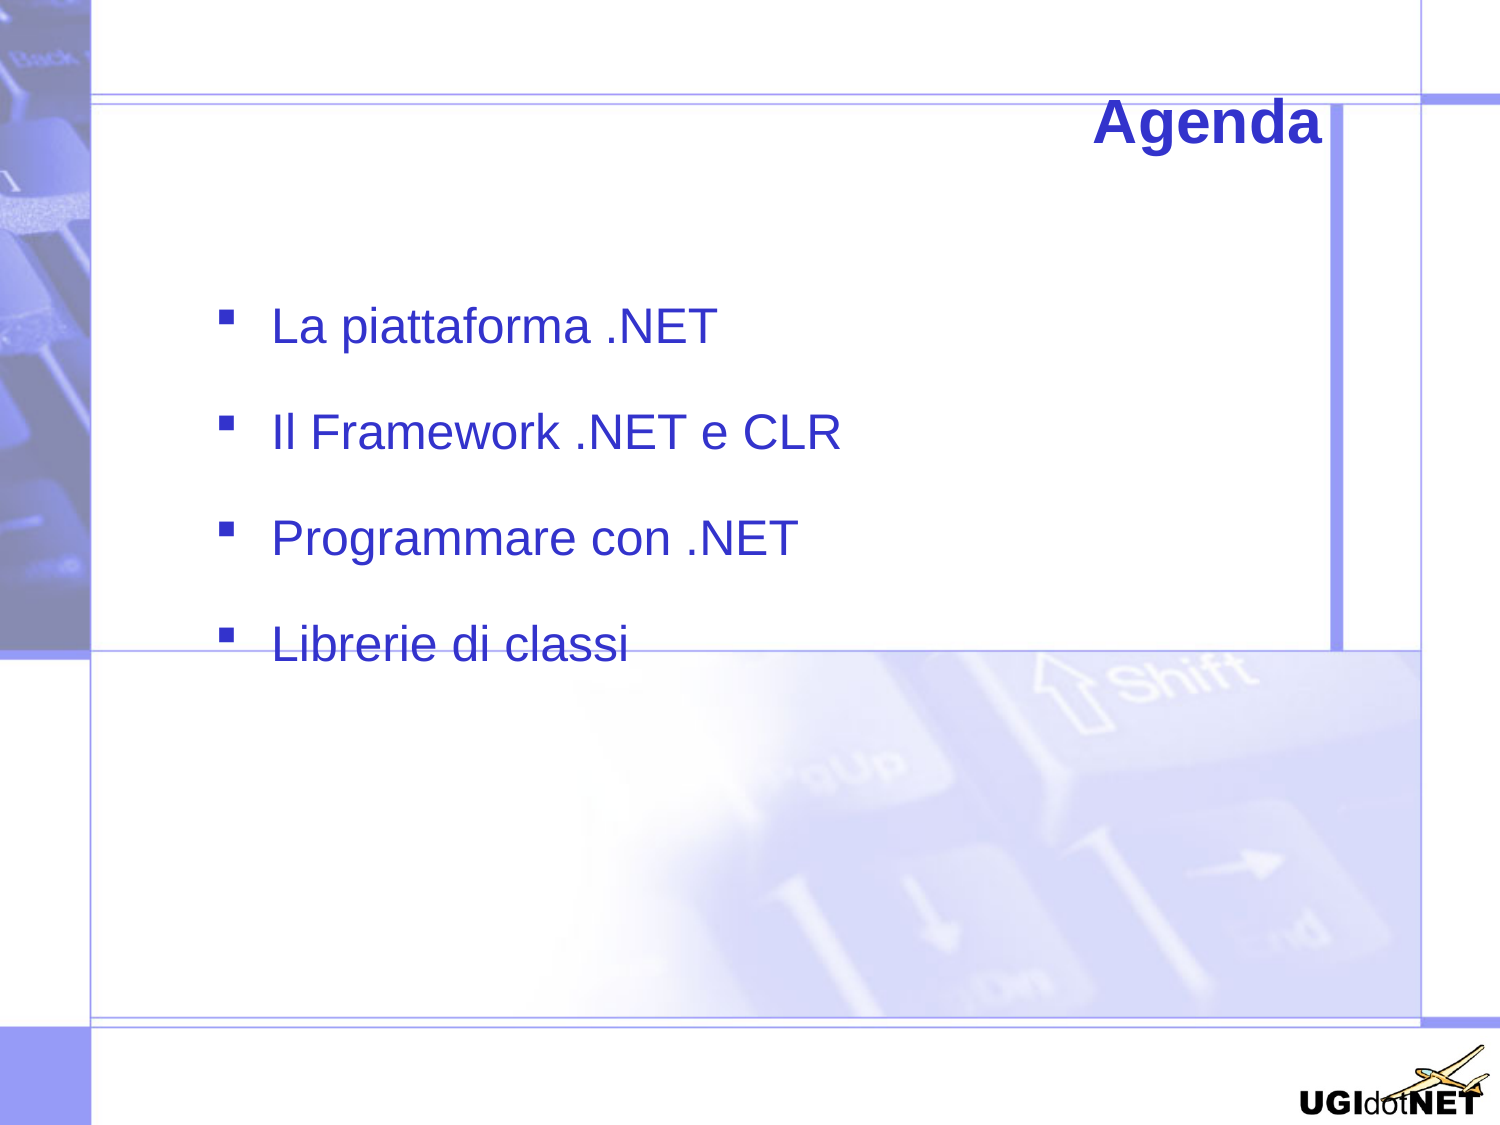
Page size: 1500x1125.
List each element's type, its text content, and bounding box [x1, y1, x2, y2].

list La piattaforma .NET Il Framework .NET e CLR Programmare con .NET Librerie di classi [200, 249, 1138, 925]
picture [0, 0, 1500, 1125]
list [1293, 1036, 1495, 1122]
title Agenda [112, 50, 1338, 188]
